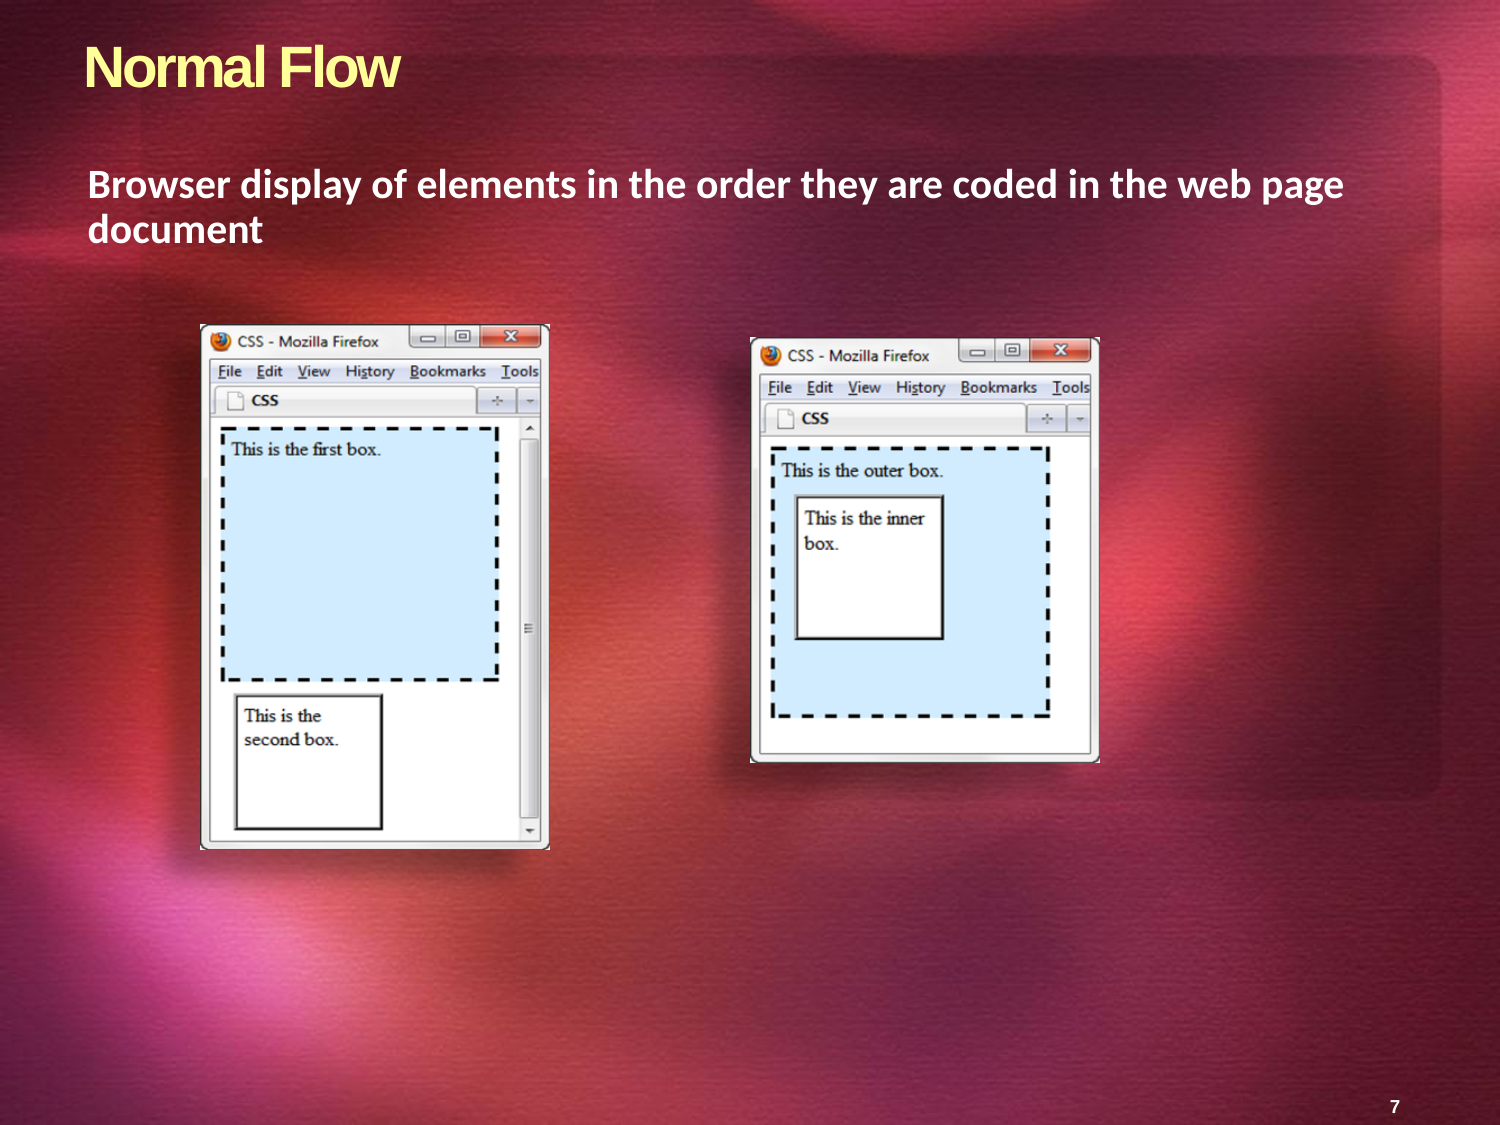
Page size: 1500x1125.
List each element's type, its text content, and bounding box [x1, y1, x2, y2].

list Browser display of elements in the order they are coded in the web page document [87, 162, 1363, 309]
title Normal Flow [83, 37, 708, 102]
picture [0, 0, 1500, 1125]
